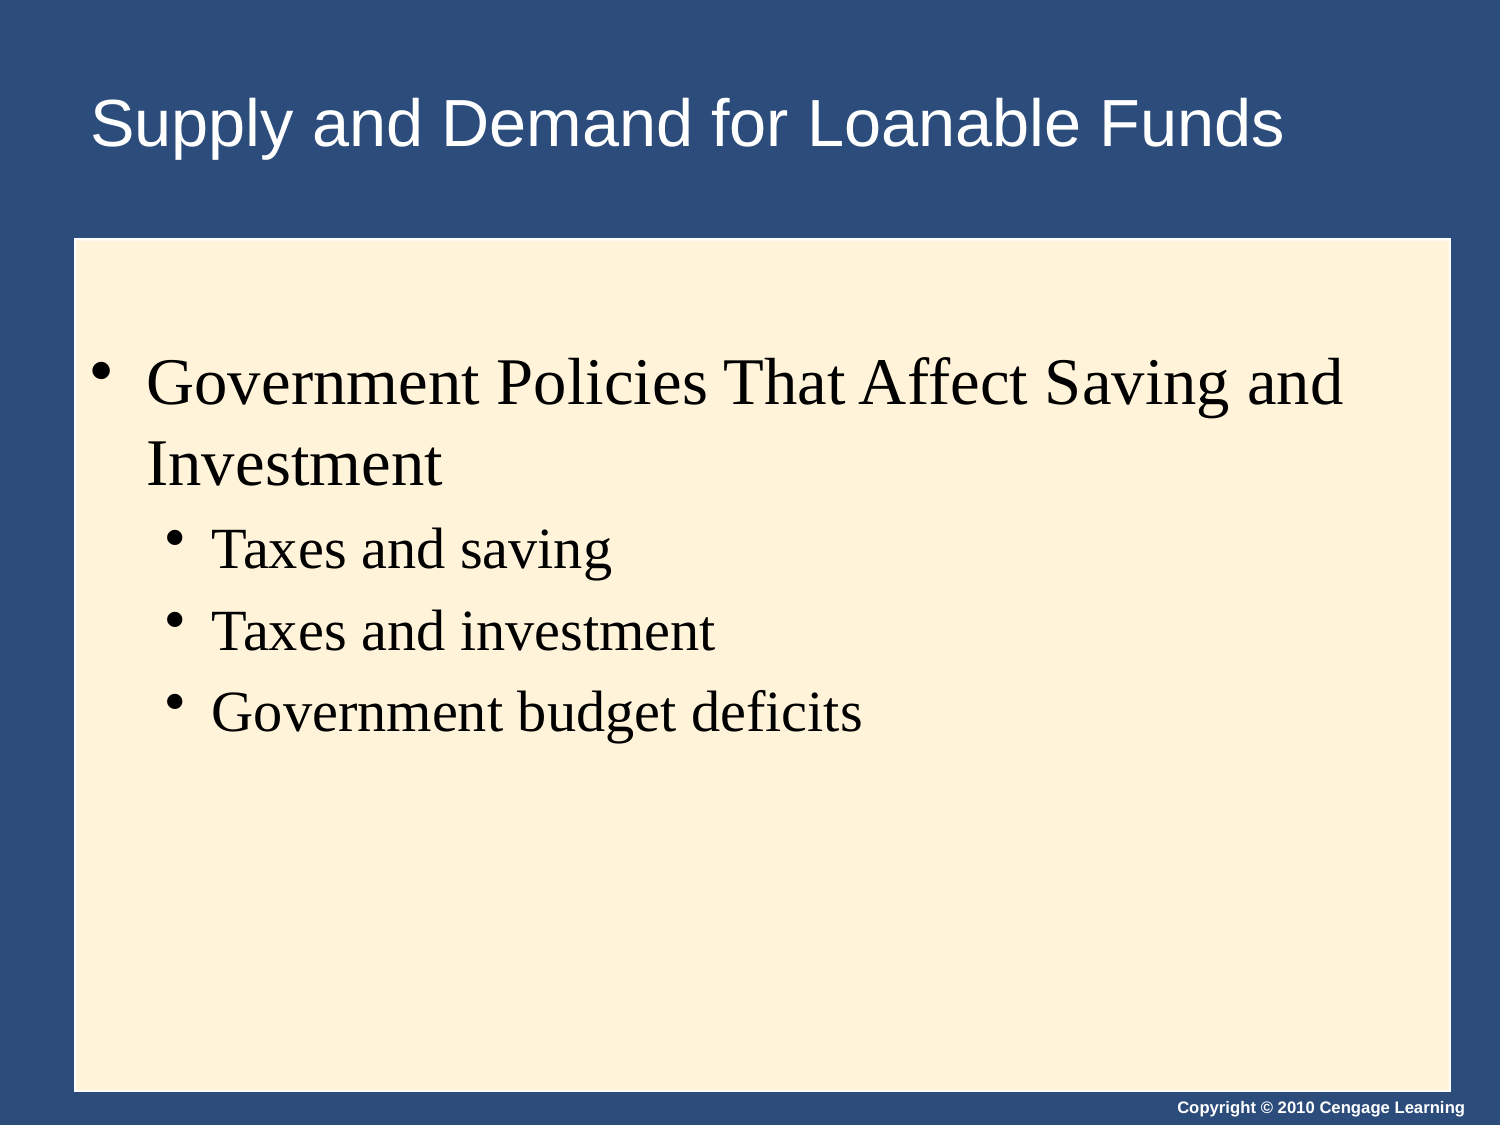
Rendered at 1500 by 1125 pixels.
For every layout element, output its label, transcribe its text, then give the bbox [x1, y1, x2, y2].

list Government Policies That Affect Saving and Investment Taxes and saving Taxes and investment Government budget deficits [74, 237, 1450, 1090]
picture [74, 238, 1451, 1092]
title Supply and Demand for Loanable Funds [74, 24, 1451, 226]
